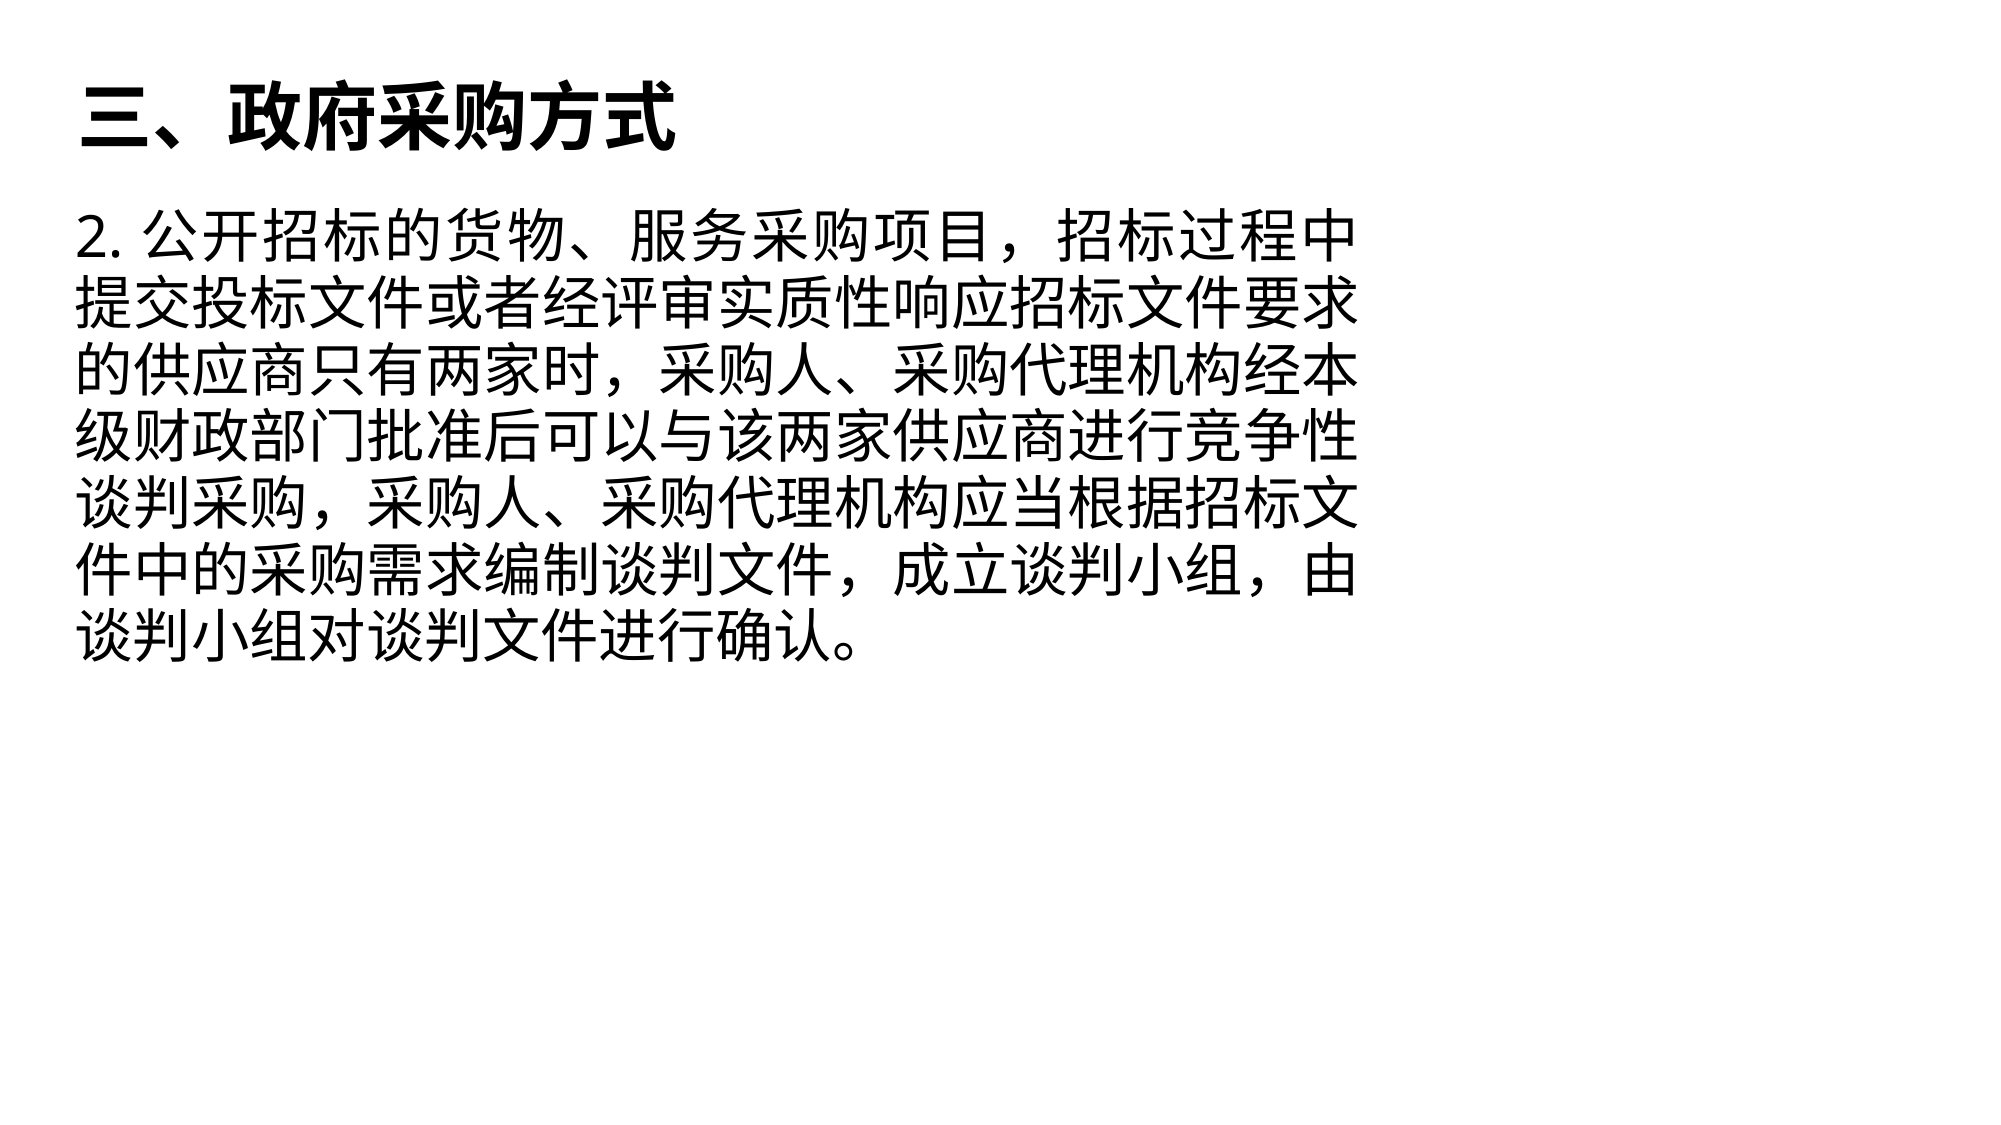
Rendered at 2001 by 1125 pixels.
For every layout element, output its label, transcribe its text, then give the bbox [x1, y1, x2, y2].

list 2.公开招标的货物、服务采购项目，招标过程中提交投标文件或者经评审实质性响应招标文件要求的供应商只有两家时，采购人、采购代理机构经本级财政部门批准后可以与该两家供应商进行竞争性谈判采购，采购人、采购代理机构应当根据招标文件中的采购需求编制谈判文件，成立谈判小组，由谈判小组对谈判文件进行确认。 [59, 195, 1375, 938]
text_box 三、政府采购方式 [62, 62, 1325, 228]
